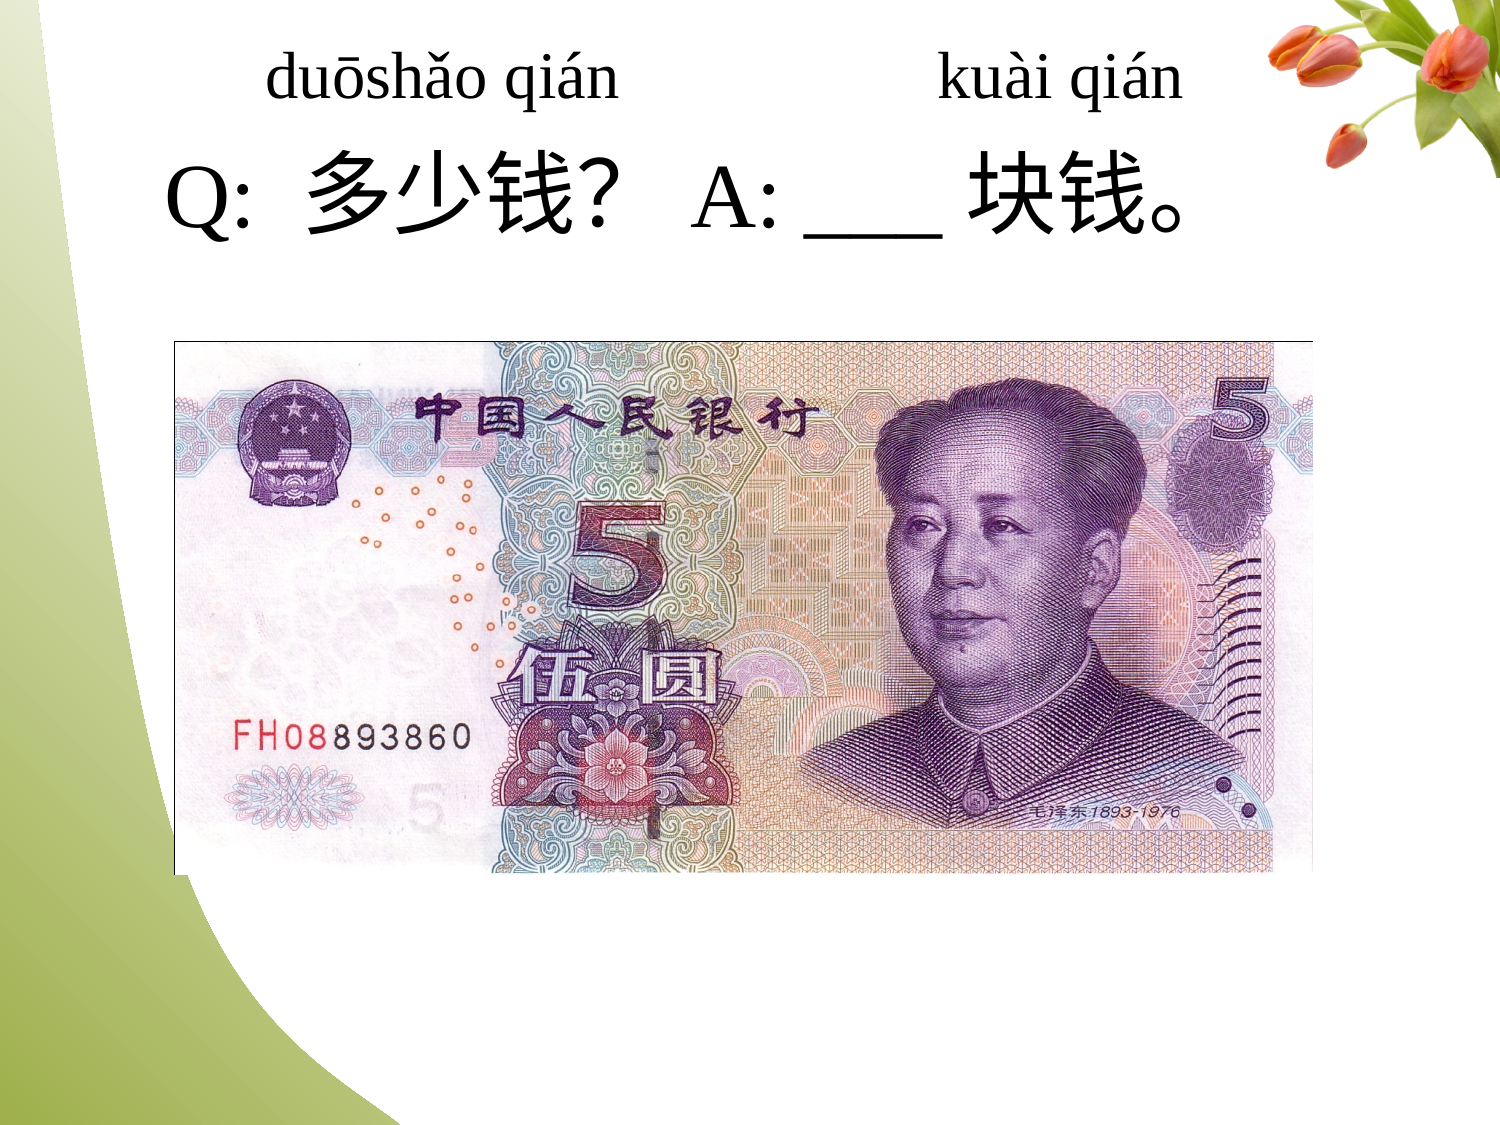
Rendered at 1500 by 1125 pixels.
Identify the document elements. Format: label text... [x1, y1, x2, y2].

text_box duōshǎo qián kuài qián Q: 多少钱？A: ___块钱。 [149, 75, 1413, 250]
picture [1233, 0, 1500, 178]
picture [174, 341, 1313, 876]
